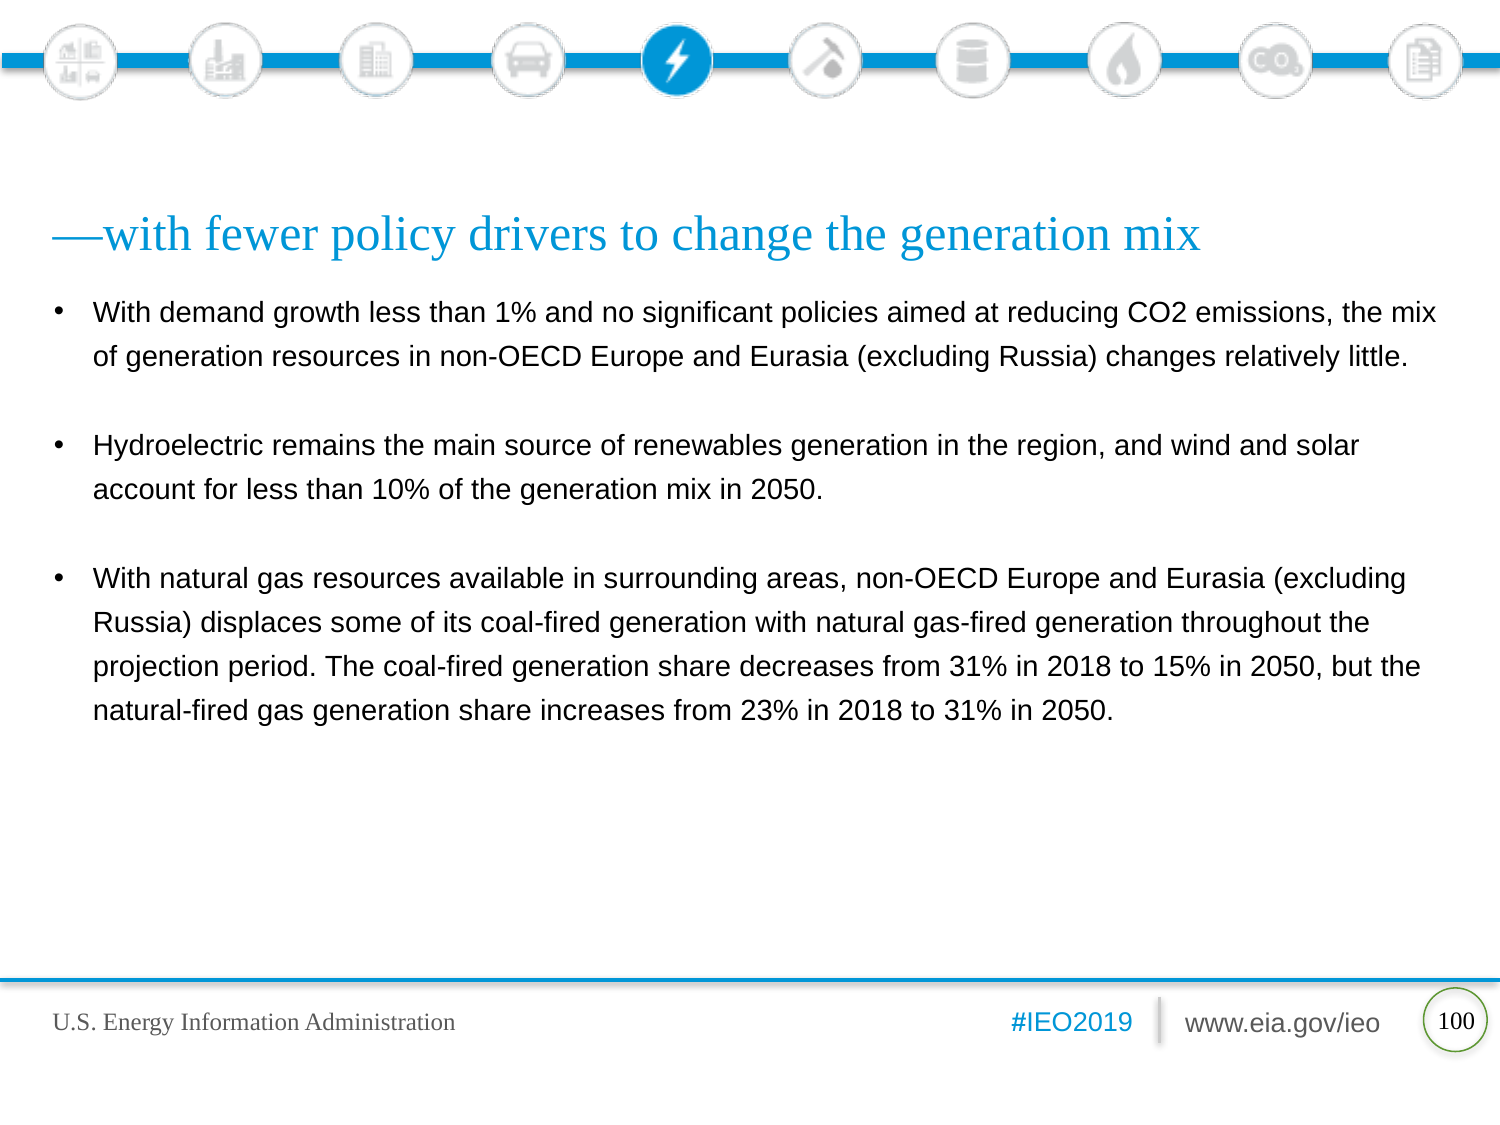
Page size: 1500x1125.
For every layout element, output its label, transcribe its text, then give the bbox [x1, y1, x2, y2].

list With demand growth less than 1% and no significant policies aimed at reducing CO2 emissions, the mix of generation resources in non-OECD Europe and Eurasia (excluding Russia) changes relatively little. Hydroelectric remains the main source of renewables generation in the region, and wind and solar account for less than 10% of the generation mix in 2050. With natural gas resources available in surrounding areas, non-OECD Europe and Eurasia (excluding Russia) displaces some of its coal-fired generation with natural gas-fired generation throughout the projection period. The coal-fired generation share decreases from 31% in 2018 to 15% in 2050, but the natural-fired gas generation share increases from 23% in 2018 to 31% in 2050. [39, 277, 1466, 950]
title —with fewer policy drivers to change the generation mix [38, 143, 1466, 268]
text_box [34, 14, 1469, 106]
slide_number 100 [1411, 989, 1500, 1050]
